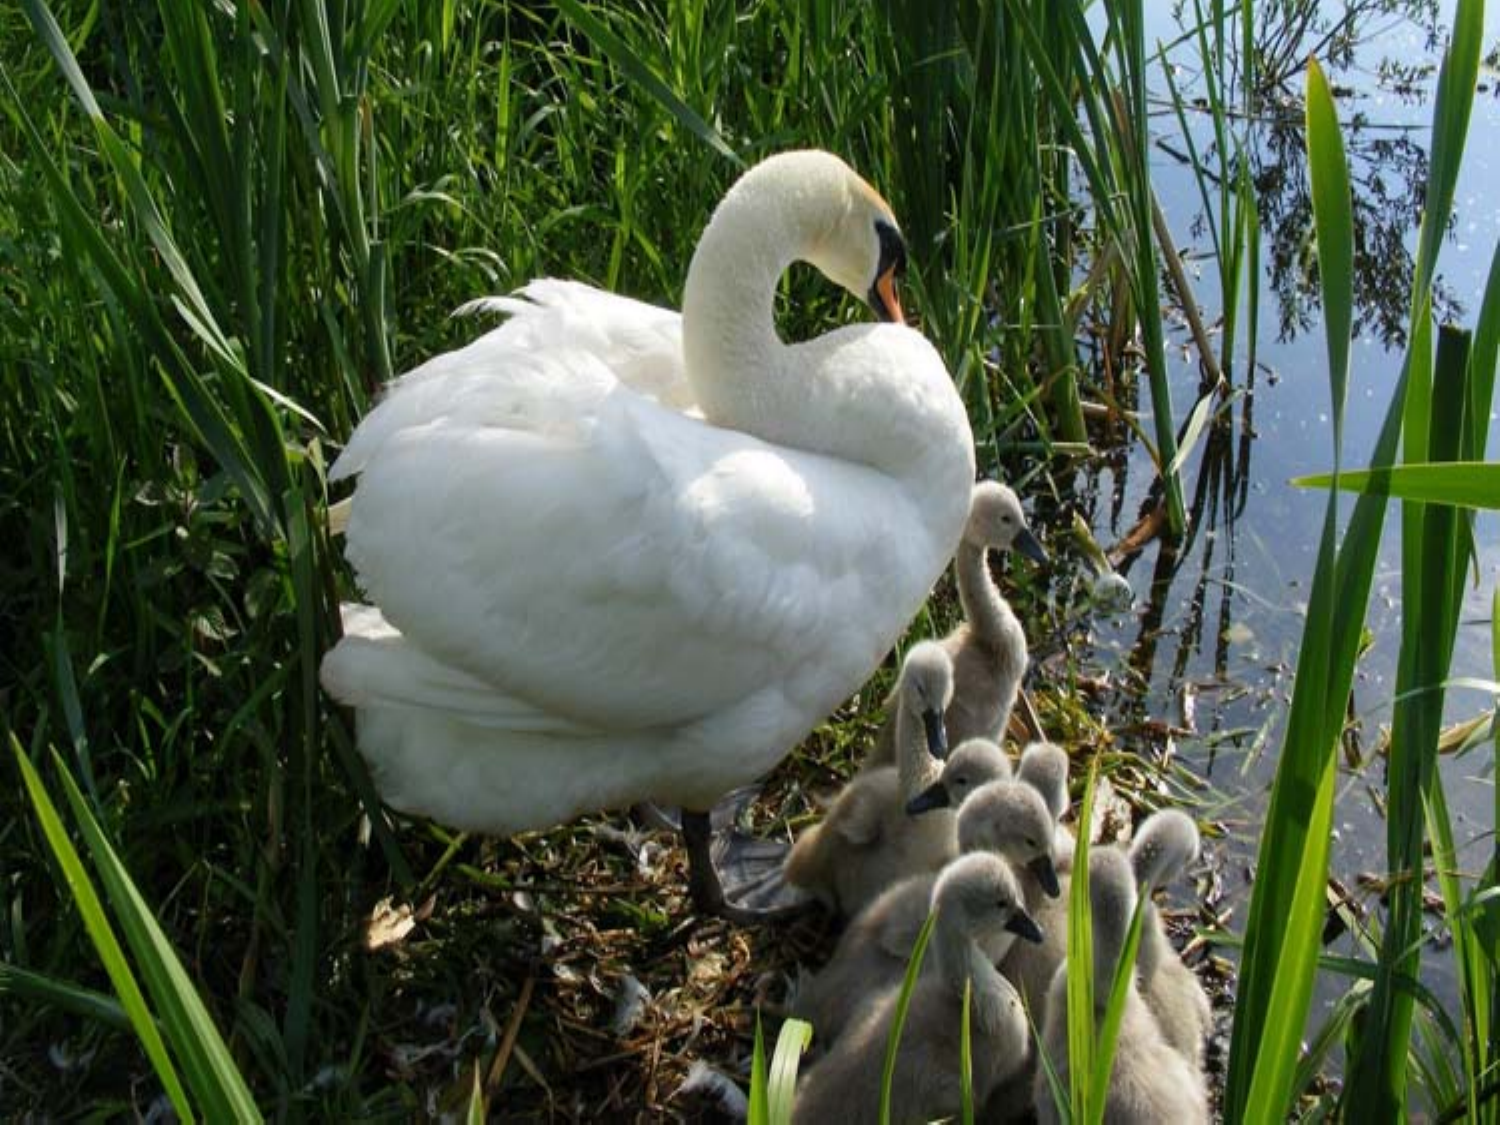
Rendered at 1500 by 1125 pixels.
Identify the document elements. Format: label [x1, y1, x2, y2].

list [0, 0, 1500, 1125]
